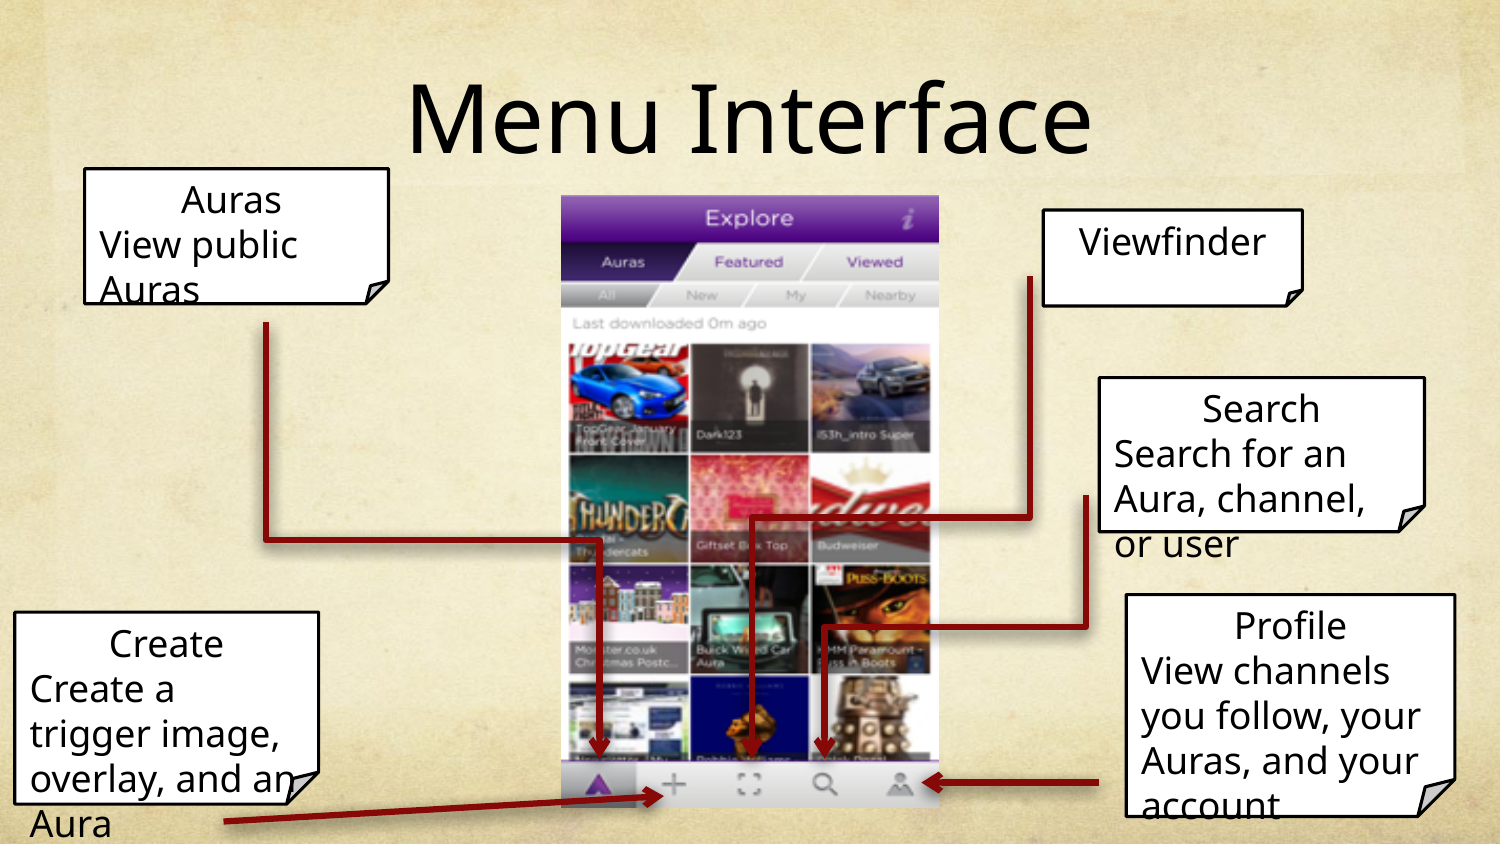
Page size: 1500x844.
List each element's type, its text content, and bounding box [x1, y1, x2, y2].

text_box Auras View public Auras [83, 167, 391, 306]
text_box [223, 795, 665, 822]
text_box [213, 372, 652, 708]
text_box Create Create a trigger image, overlay, and an Aura [13, 610, 321, 806]
text_box Profile View channels you follow, your Auras, and your account [1124, 593, 1457, 819]
text_box Search Search for an Aura, channel, or user [1138, 376, 1427, 534]
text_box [822, 495, 1088, 758]
text_box Viewfinder [1041, 208, 1304, 308]
title Menu Interface [150, 61, 1350, 169]
picture [0, 0, 1500, 844]
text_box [649, 378, 1133, 657]
